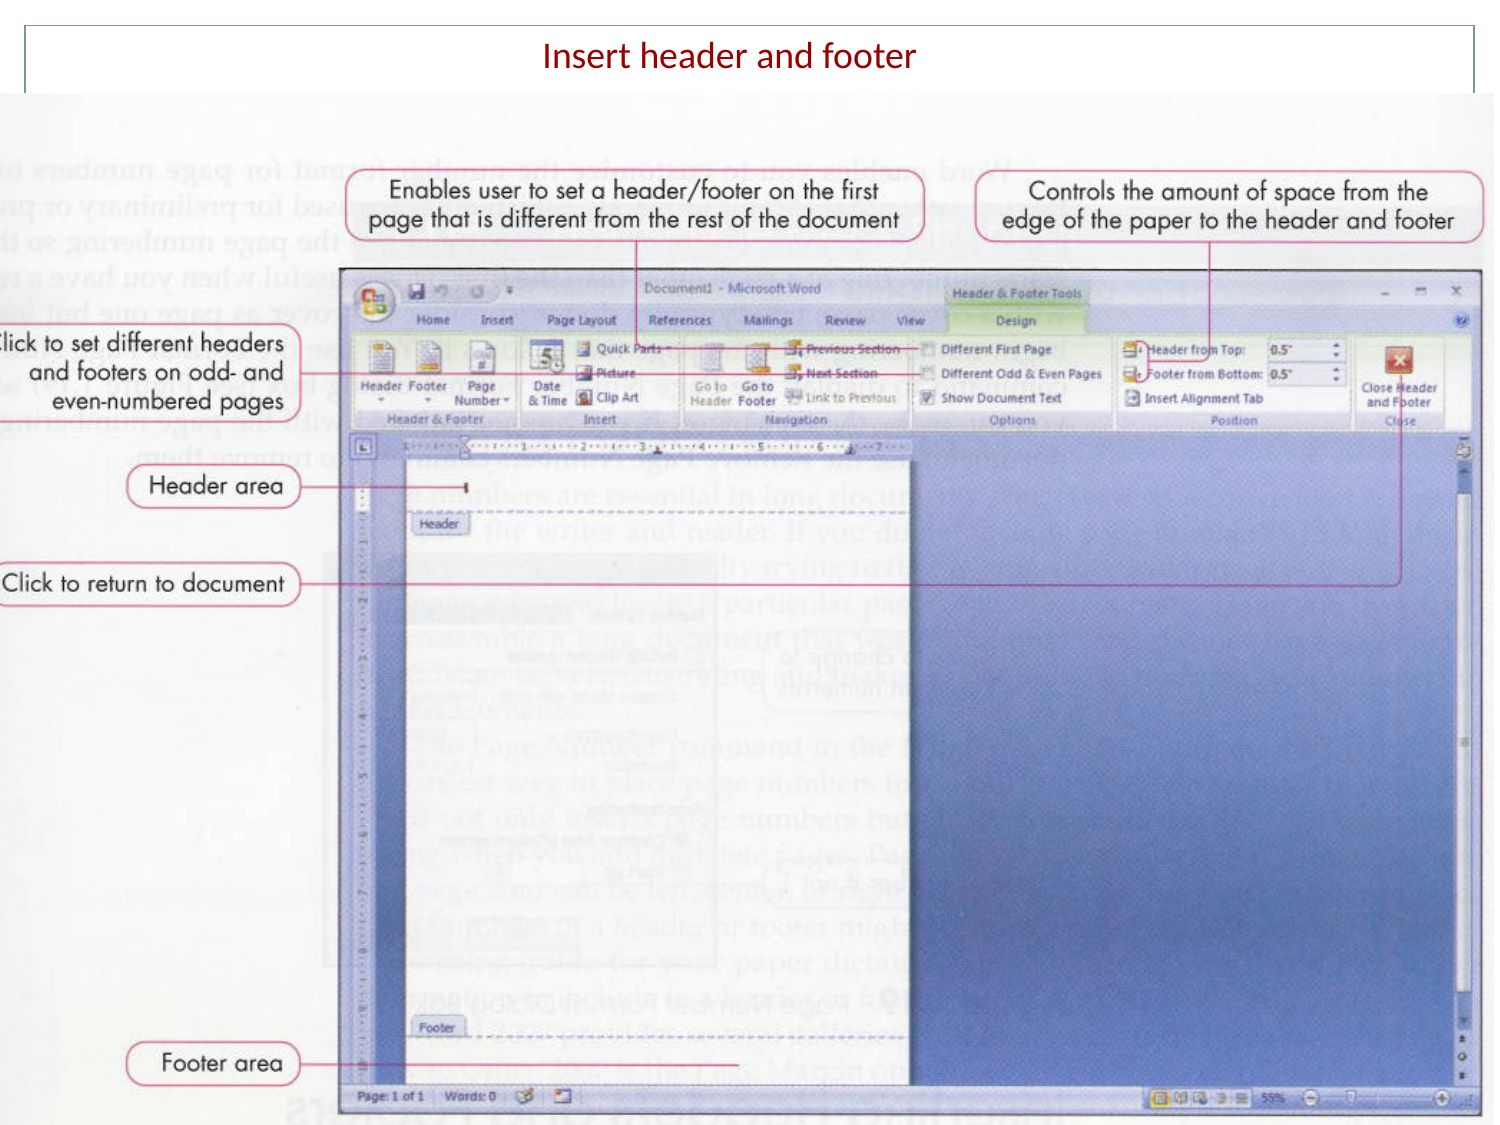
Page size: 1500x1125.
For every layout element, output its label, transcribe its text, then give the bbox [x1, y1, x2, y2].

title Insert header and footer [82, 23, 1379, 84]
picture [0, 93, 1495, 1125]
